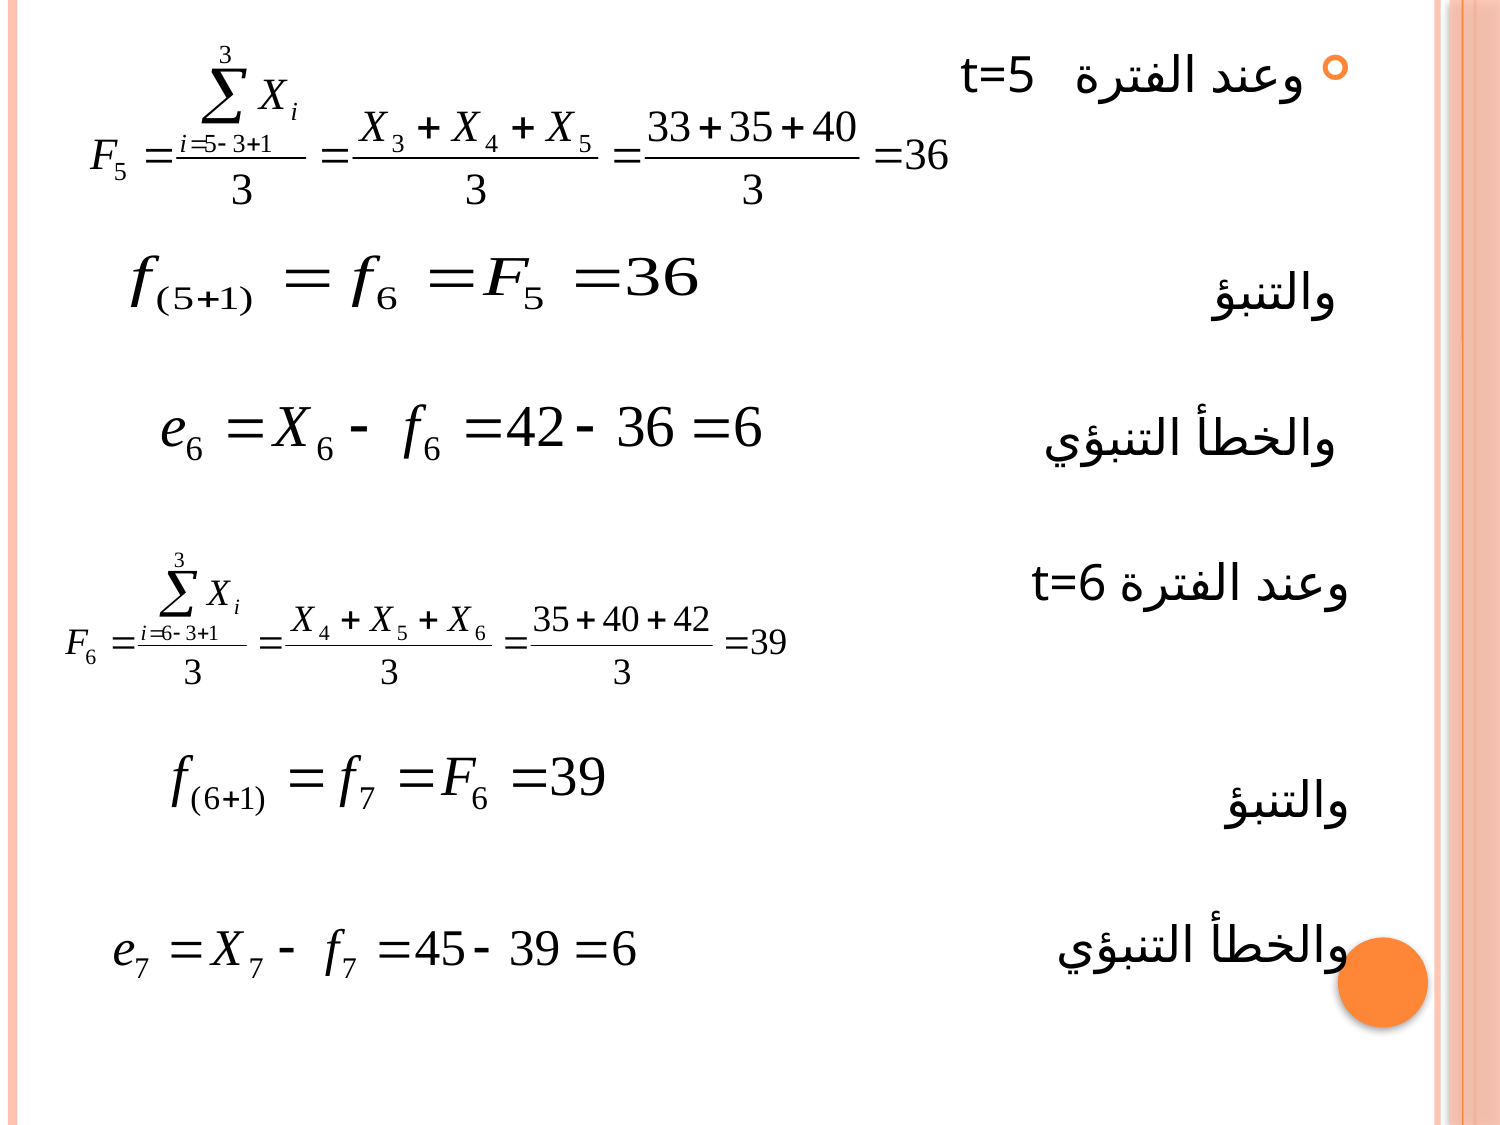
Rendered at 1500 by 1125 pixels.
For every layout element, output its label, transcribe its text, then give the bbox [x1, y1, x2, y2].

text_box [104, 238, 711, 329]
list وعند الفترة t=5 والتنبؤ والخطأ التنبؤي وعند الفترة t=6 والتنبؤ والخطأ التنبؤي [46, 35, 1366, 1055]
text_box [104, 913, 648, 992]
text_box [58, 542, 795, 749]
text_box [81, 34, 959, 215]
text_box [151, 386, 772, 477]
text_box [151, 737, 618, 829]
